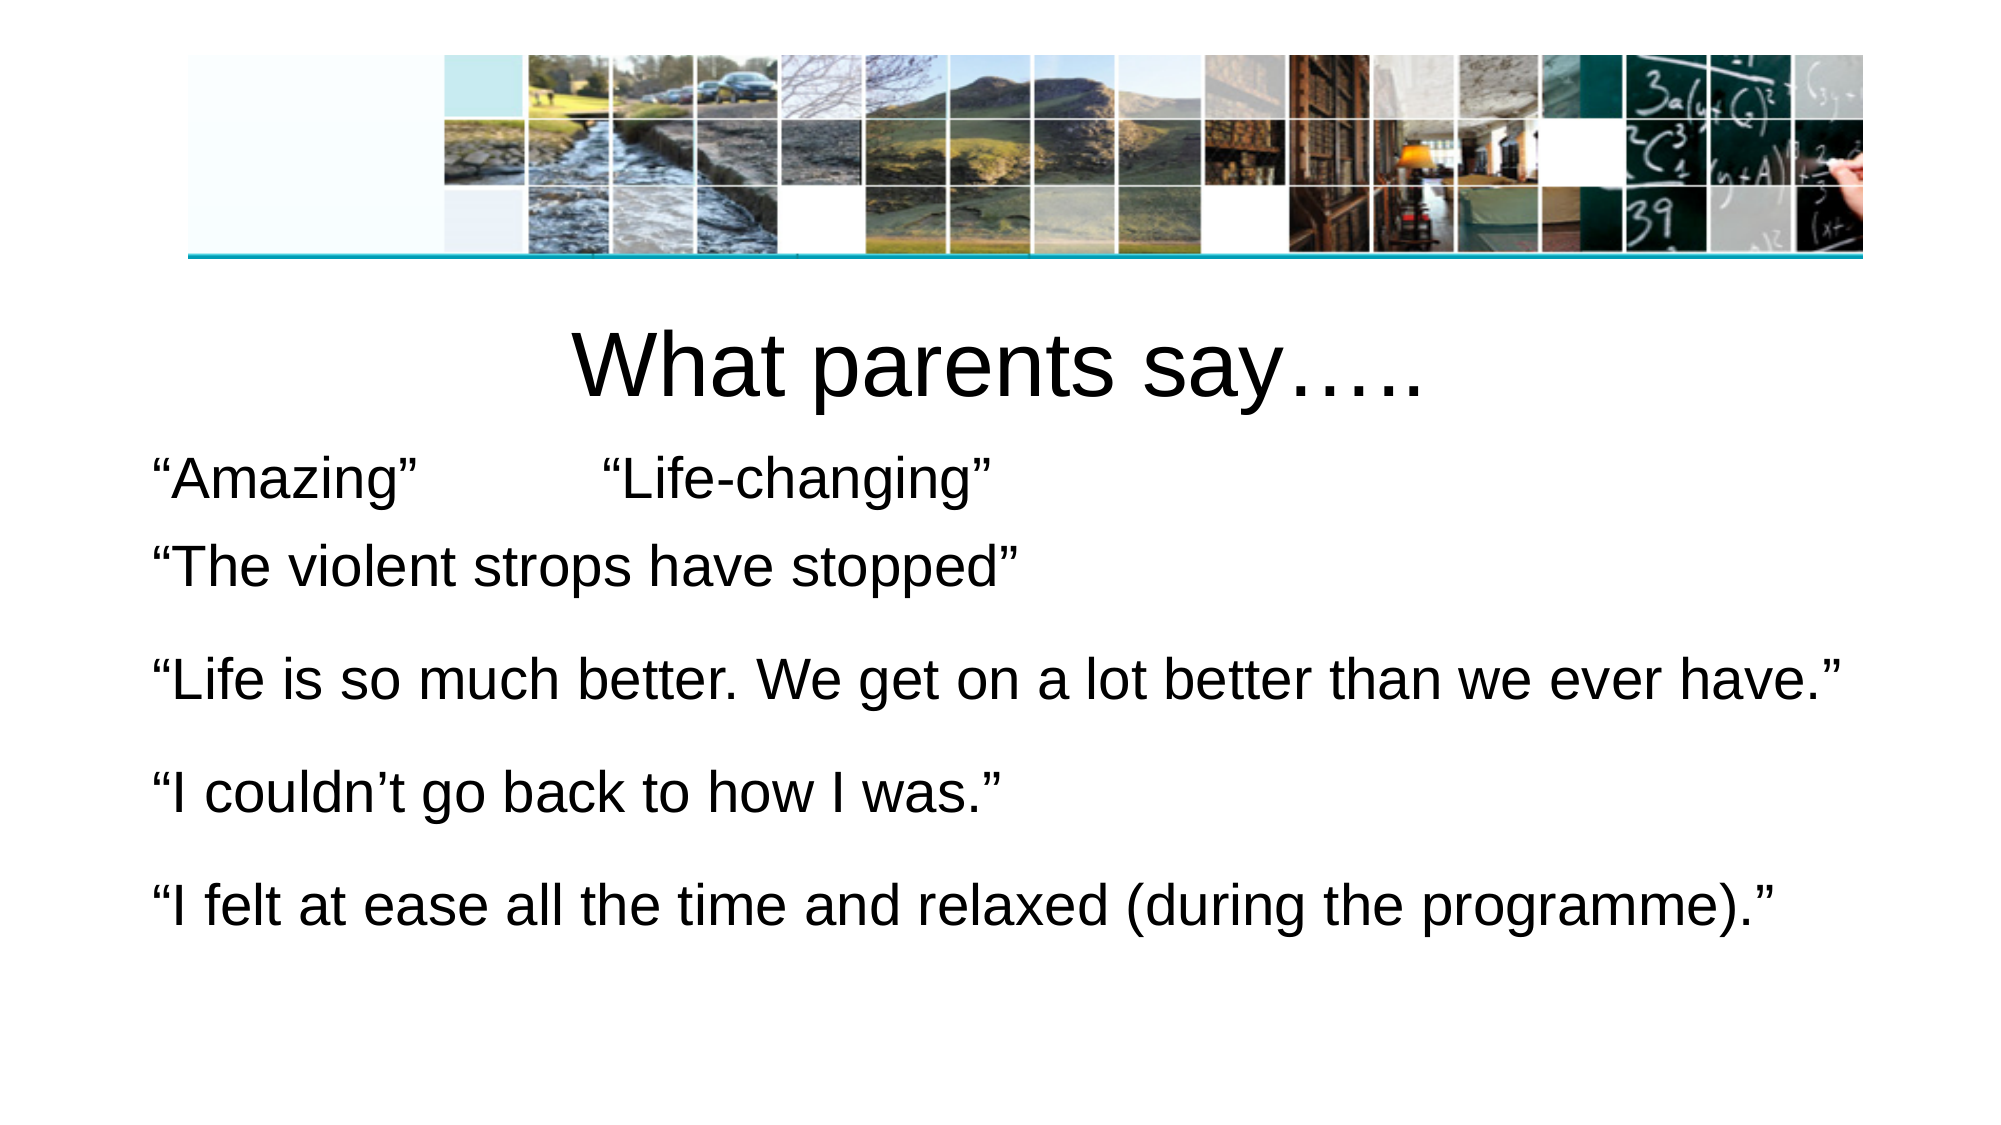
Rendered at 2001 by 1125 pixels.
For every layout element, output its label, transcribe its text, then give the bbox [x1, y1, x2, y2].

title What parents say….. [137, 258, 1863, 441]
picture [188, 55, 1863, 258]
list “Amazing” “Life-changing” “The violent strops have stopped” “Life is so much better. We get on a lot better than we ever have.” “I couldn’t go back to how I was.” “I felt at ease all the time and relaxed (during the programme).” [137, 441, 1863, 1014]
